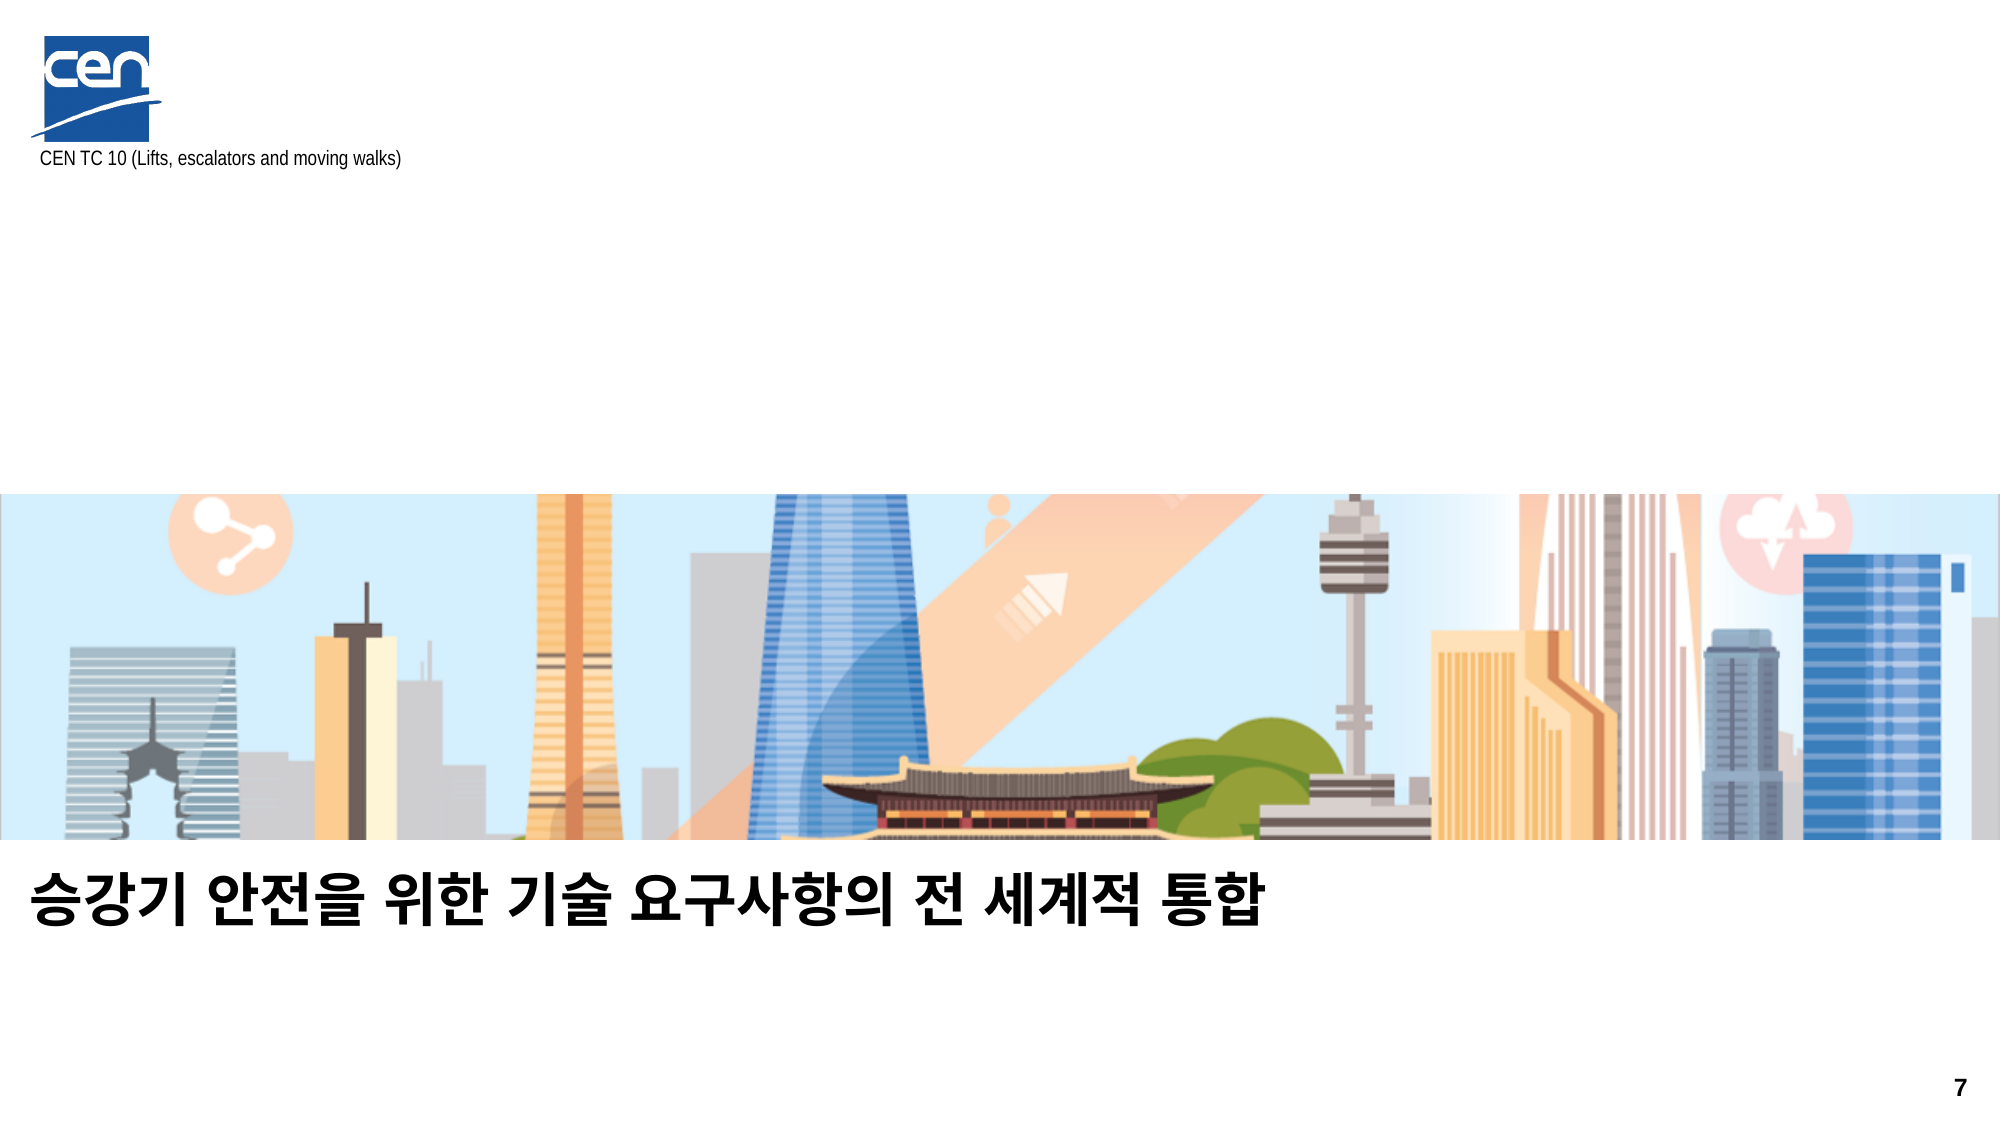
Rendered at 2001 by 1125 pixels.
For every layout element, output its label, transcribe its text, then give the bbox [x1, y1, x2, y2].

picture [29, 34, 163, 143]
text_box 승강기 안전을 위한 기술 요구사항의 전 세계적 통합 [0, 871, 2000, 935]
picture [0, 494, 2000, 840]
